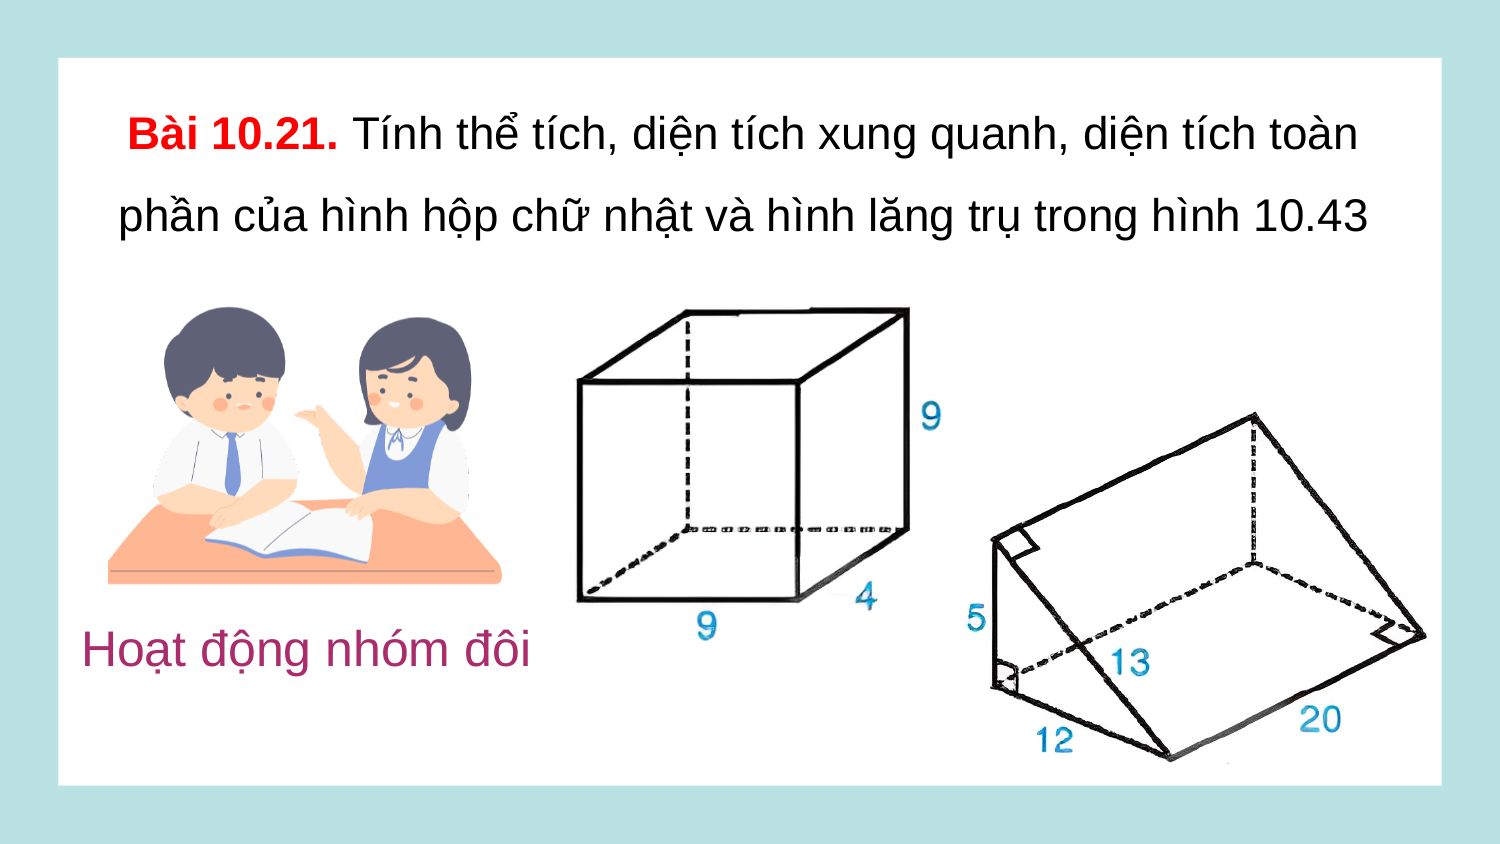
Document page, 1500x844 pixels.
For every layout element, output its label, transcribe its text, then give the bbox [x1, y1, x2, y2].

text_box Hoạt động nhóm đôi [62, 608, 550, 684]
text_box Bài 10.21. Tính thể tích, diện tích xung quanh, diện tích toàn phần của hình hộp chữ nhật và hình lăng trụ trong hình 10.43 [87, 68, 1400, 249]
picture [562, 241, 951, 648]
picture [108, 295, 505, 601]
picture [962, 409, 1435, 785]
